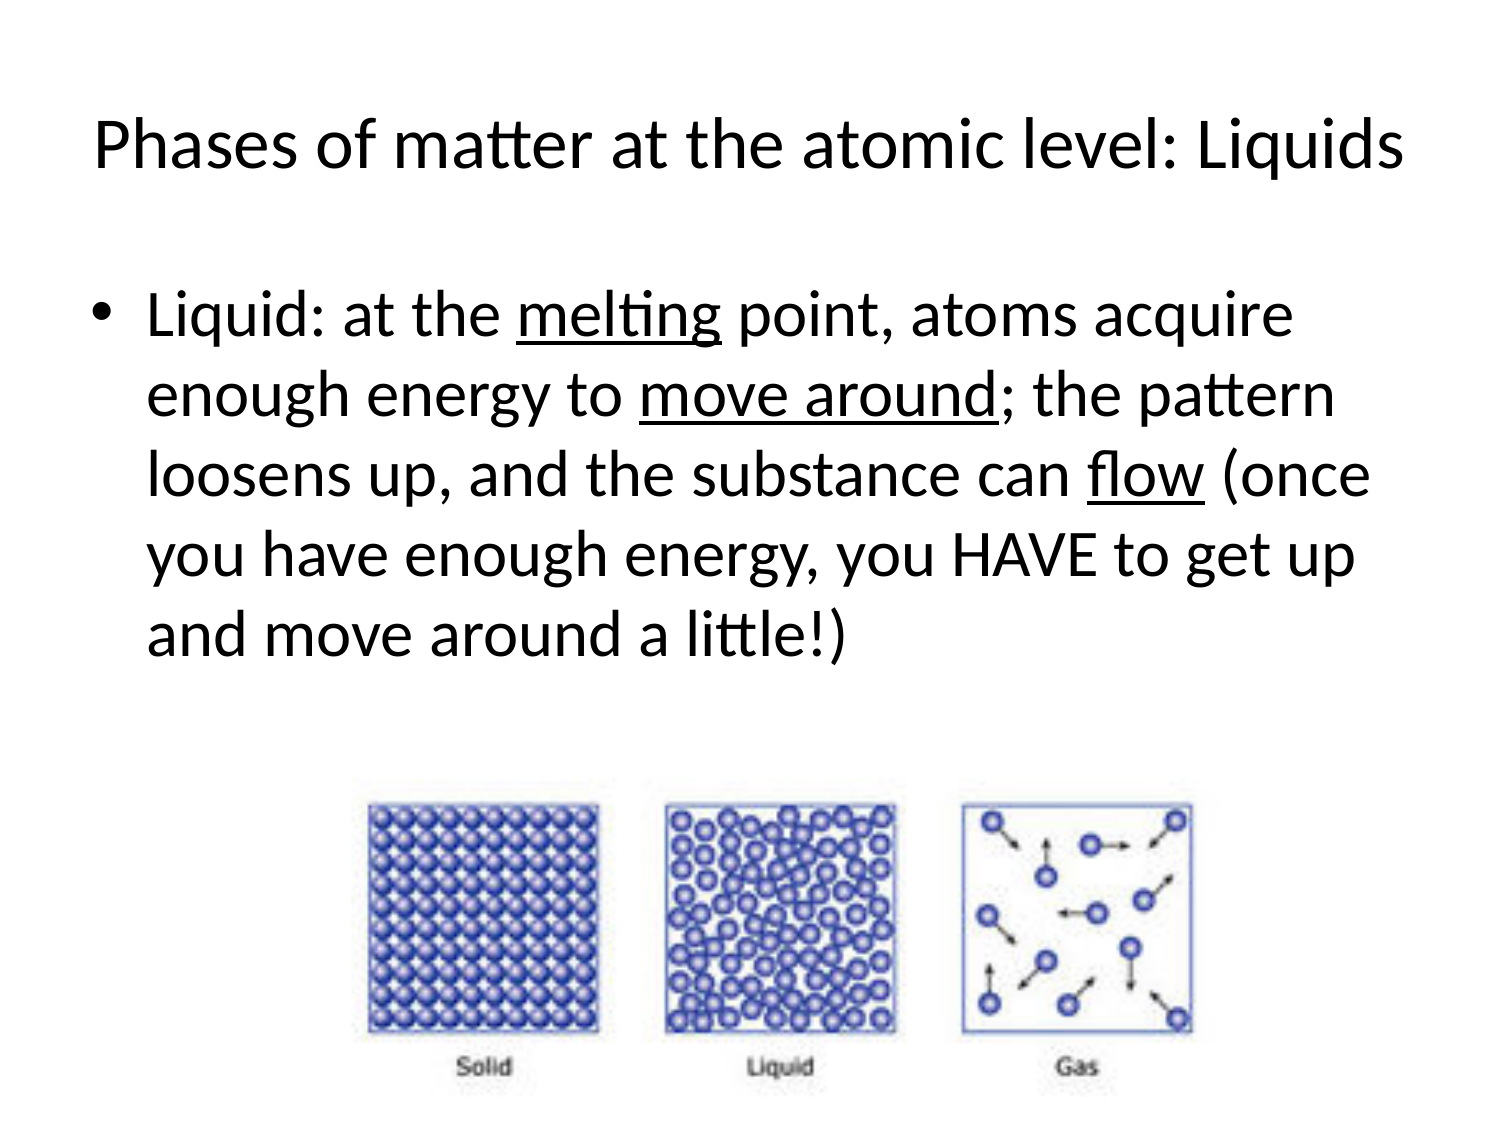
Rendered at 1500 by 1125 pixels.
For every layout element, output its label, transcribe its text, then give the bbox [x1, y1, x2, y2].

picture [299, 674, 1263, 1125]
list Liquid: at the melting point, atoms acquire enough energy to move around; the pattern loosens up, and the substance can flow (once you have enough energy, you HAVE to get up and move around a little!) [75, 262, 1425, 1005]
title Phases of matter at the atomic level: Liquids [75, 45, 1425, 233]
